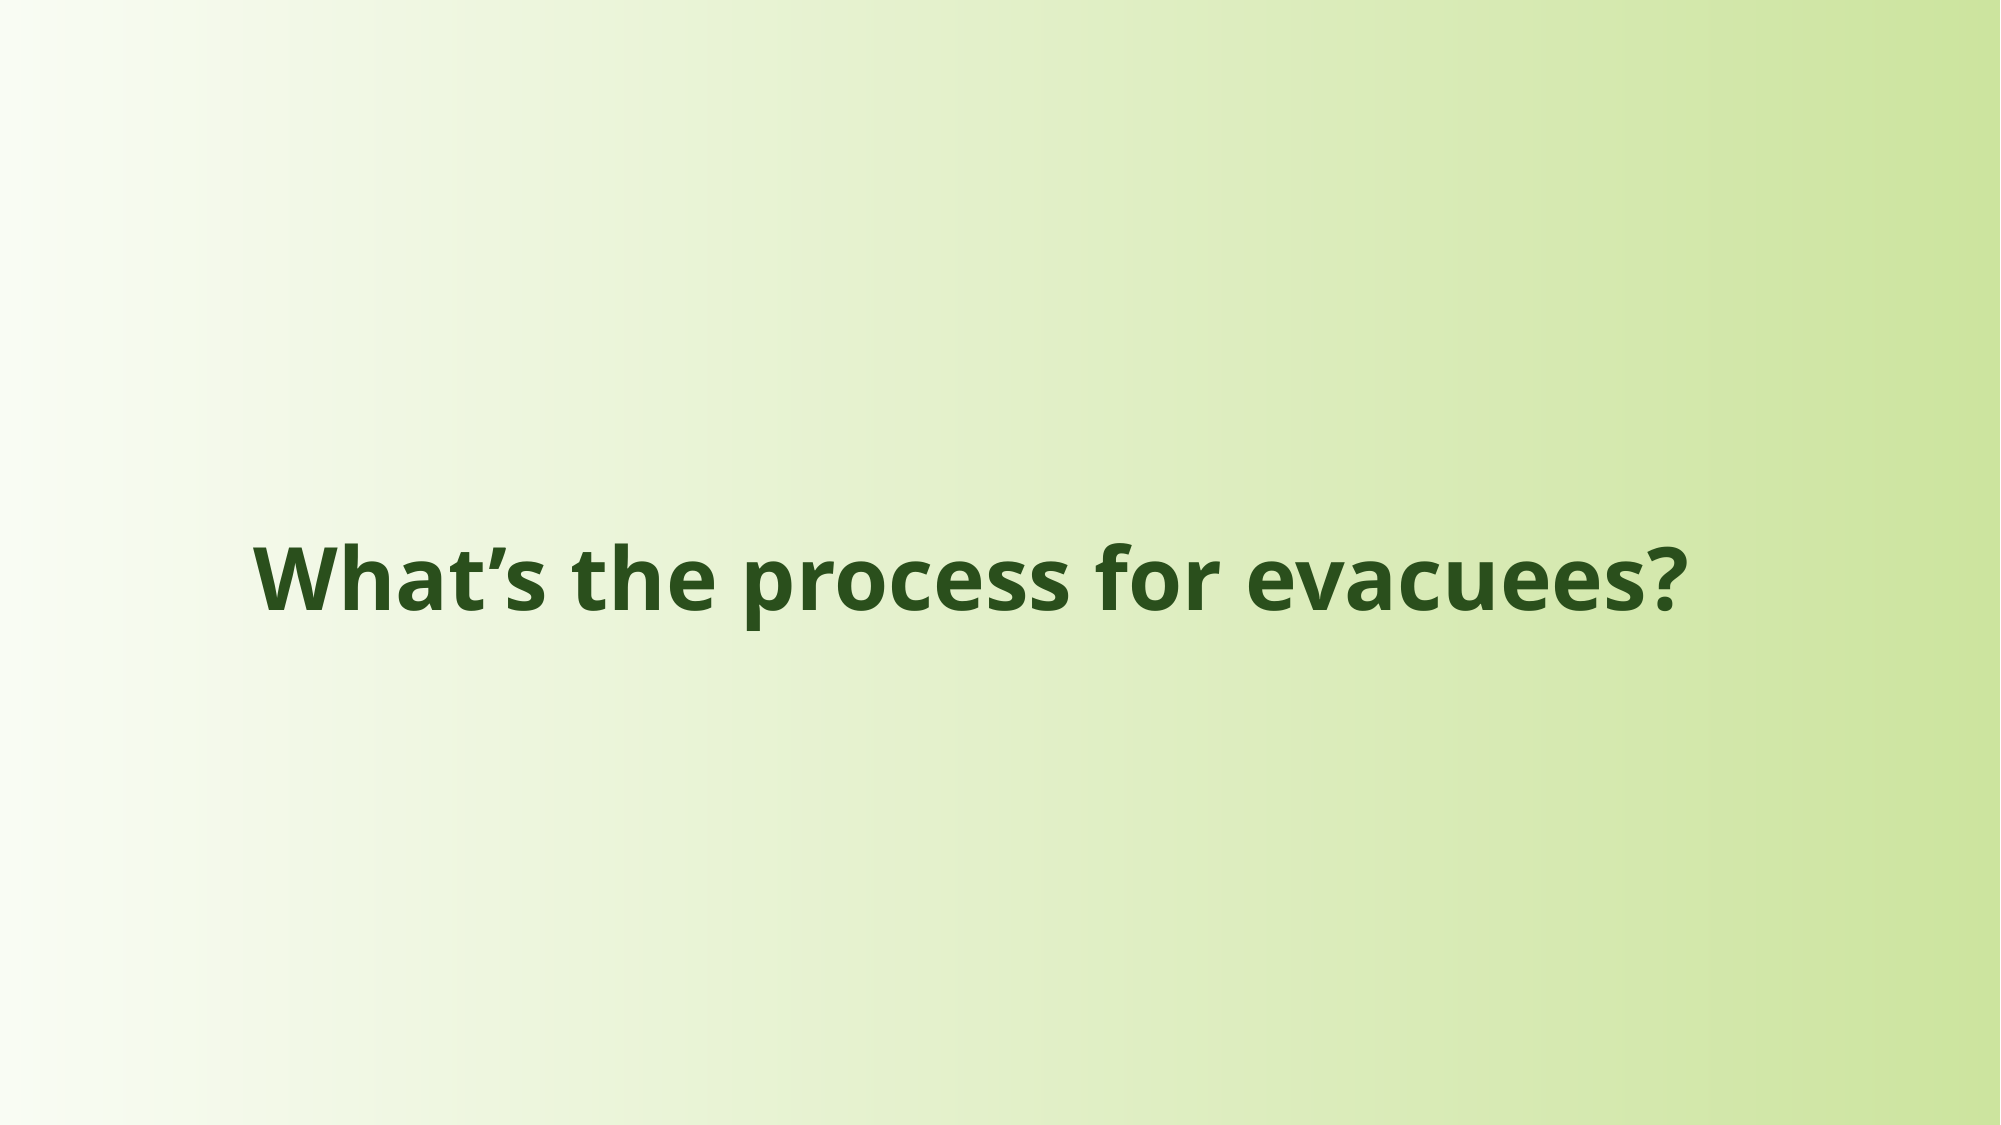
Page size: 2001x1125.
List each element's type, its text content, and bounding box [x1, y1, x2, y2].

title What’s the process for evacuees? [238, 488, 1761, 637]
